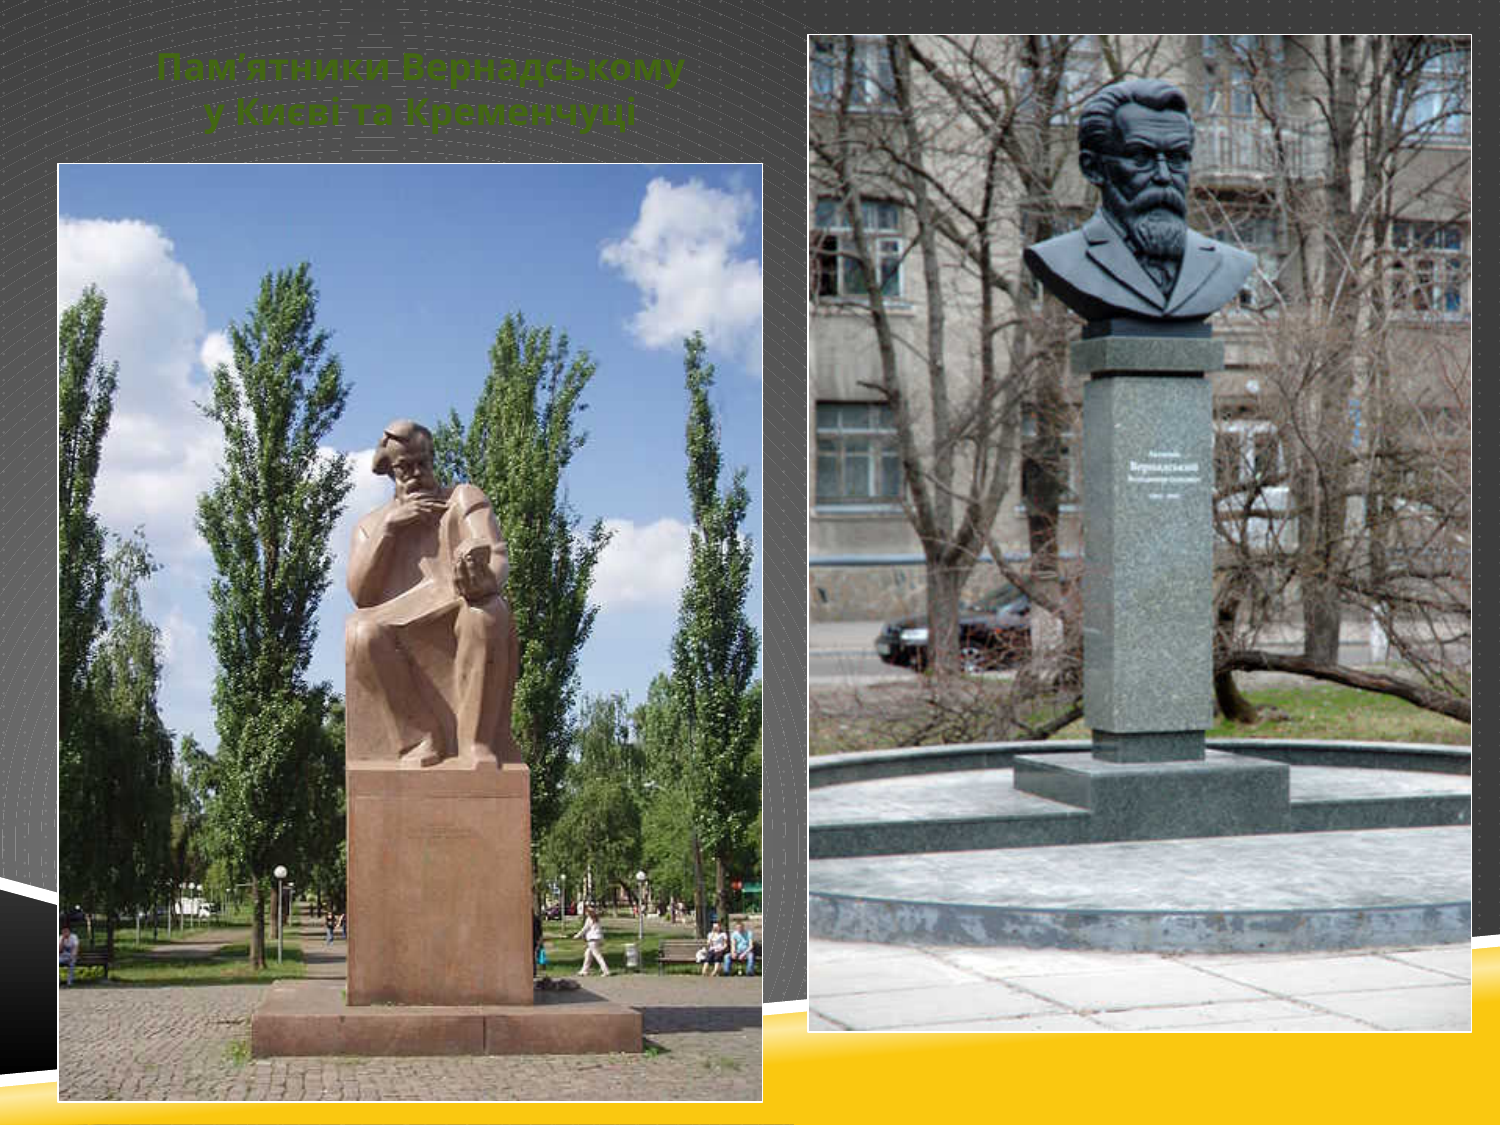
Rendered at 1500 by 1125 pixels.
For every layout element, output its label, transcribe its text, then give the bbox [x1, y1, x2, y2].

picture [808, 34, 1471, 1032]
text_box Пам’ятники Вернадському у Києві та Кременчуці [140, 35, 701, 140]
picture [58, 163, 762, 1102]
